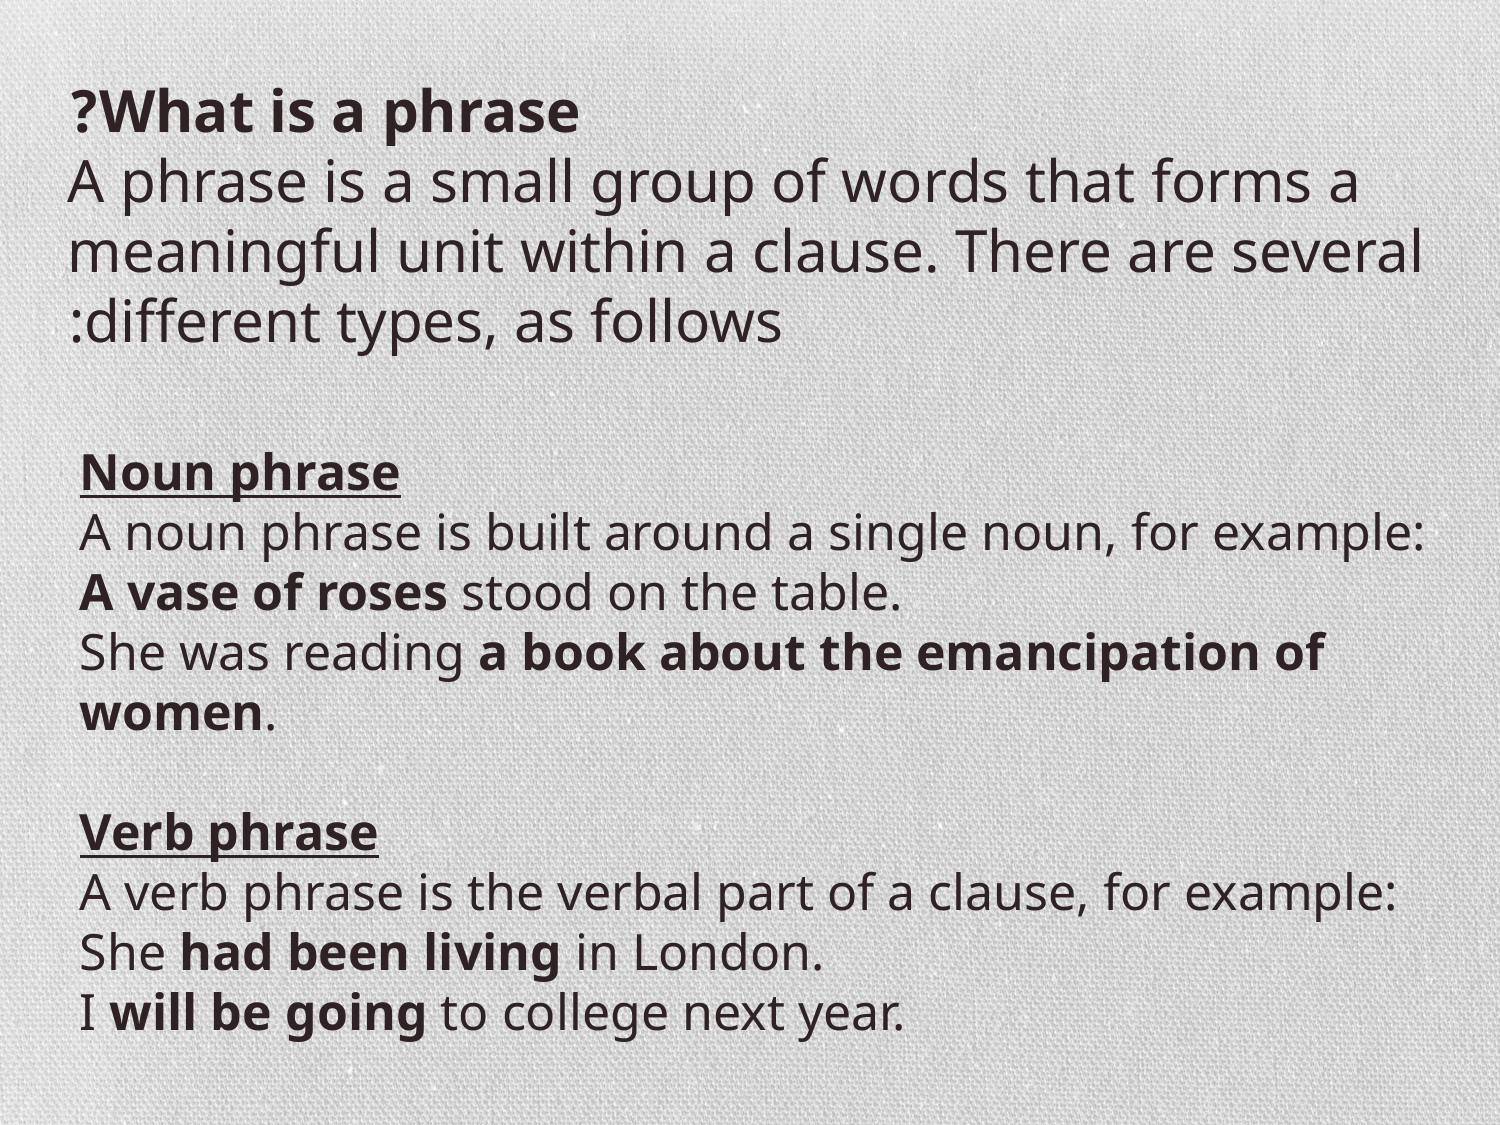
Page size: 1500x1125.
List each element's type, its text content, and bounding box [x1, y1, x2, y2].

text_box Noun phrase A noun phrase is built around a single noun, for example: A vase of roses stood on the table. She was reading a book about the emancipation of women. Verb phrase A verb phrase is the verbal part of a clause, for example: She had been living in London. I will be going to college next year. [64, 373, 1459, 1049]
text_box What is a phrase? A phrase is a small group of words that forms a meaningful unit within a clause. There are several different types, as follows: [53, 66, 1447, 361]
